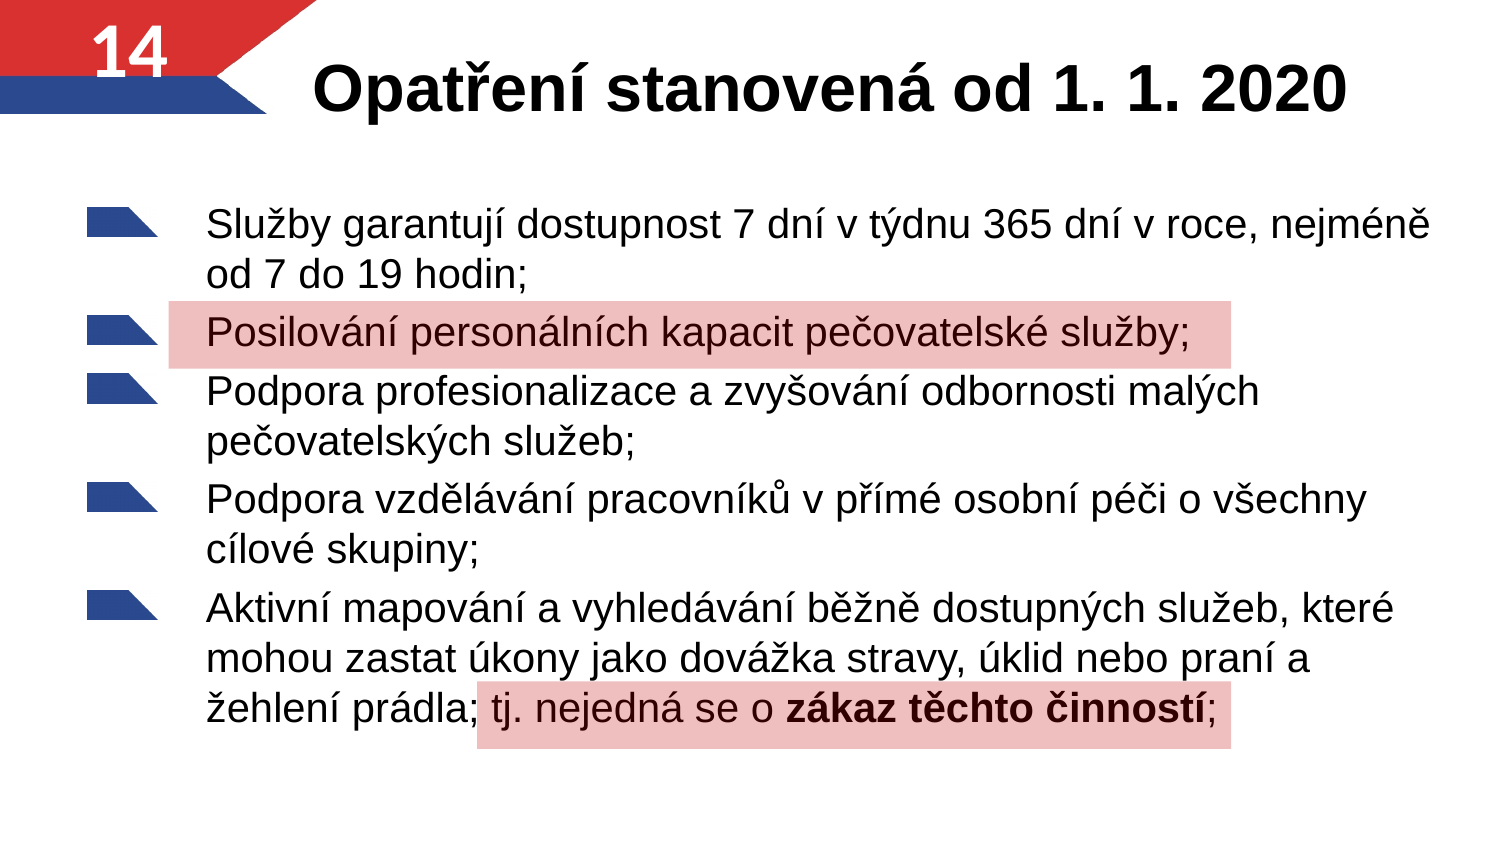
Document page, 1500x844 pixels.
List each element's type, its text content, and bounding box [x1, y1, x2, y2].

picture [87, 315, 158, 345]
list Služby garantují dostupnost 7 dní v týdnu 365 dní v roce, nejméně od 7 do 19 hodin; Posilování personálních kapacit pečovatelské služby; Podpora profesionalizace a zvyšování odbornosti malých pečovatelských služeb; Podpora vzdělávání pracovníků v přímé osobní péči o všechny cílové skupiny; Aktivní mapování a vyhledávání běžně dostupných služeb, které mohou zastat úkony jako dovážka stravy, úklid nebo praní a žehlení prádla; tj. nejedná se o zákaz těchto činností; [87, 196, 1447, 812]
text_box [168, 300, 1232, 370]
picture [87, 590, 158, 620]
title Opatření stanovená od 1. 1. 2020 [312, 0, 1500, 125]
picture [87, 207, 158, 237]
picture [0, 0, 312, 114]
text_box [476, 680, 1232, 750]
slide_number 14 [28, 0, 169, 60]
picture [87, 482, 158, 512]
picture [87, 373, 158, 404]
